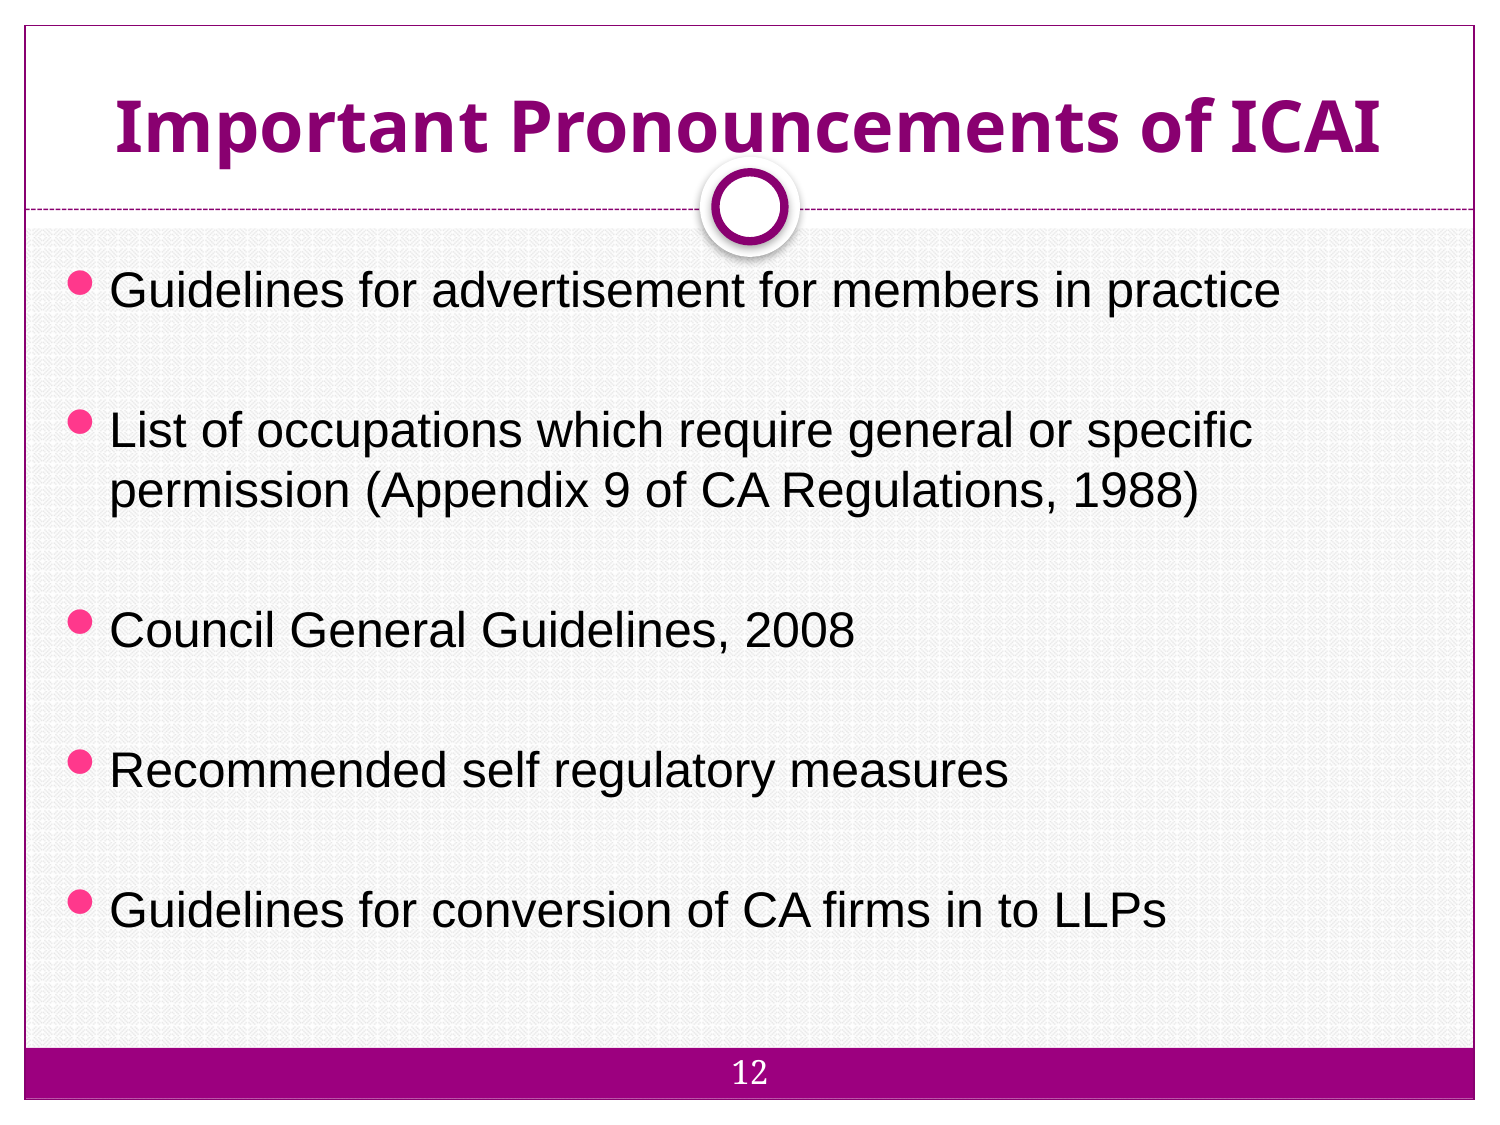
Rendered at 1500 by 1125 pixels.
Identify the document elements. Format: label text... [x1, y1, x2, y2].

list Guidelines for advertisement for members in practice List of occupations which require general or specific permission (Appendix 9 of CA Regulations, 1988) Council General Guidelines, 2008 Recommended self regulatory measures Guidelines for conversion of CA firms in to LLPs [49, 250, 1445, 1001]
slide_number 12 [715, 168, 791, 241]
title Important Pronouncements of ICAI [49, 50, 1450, 175]
